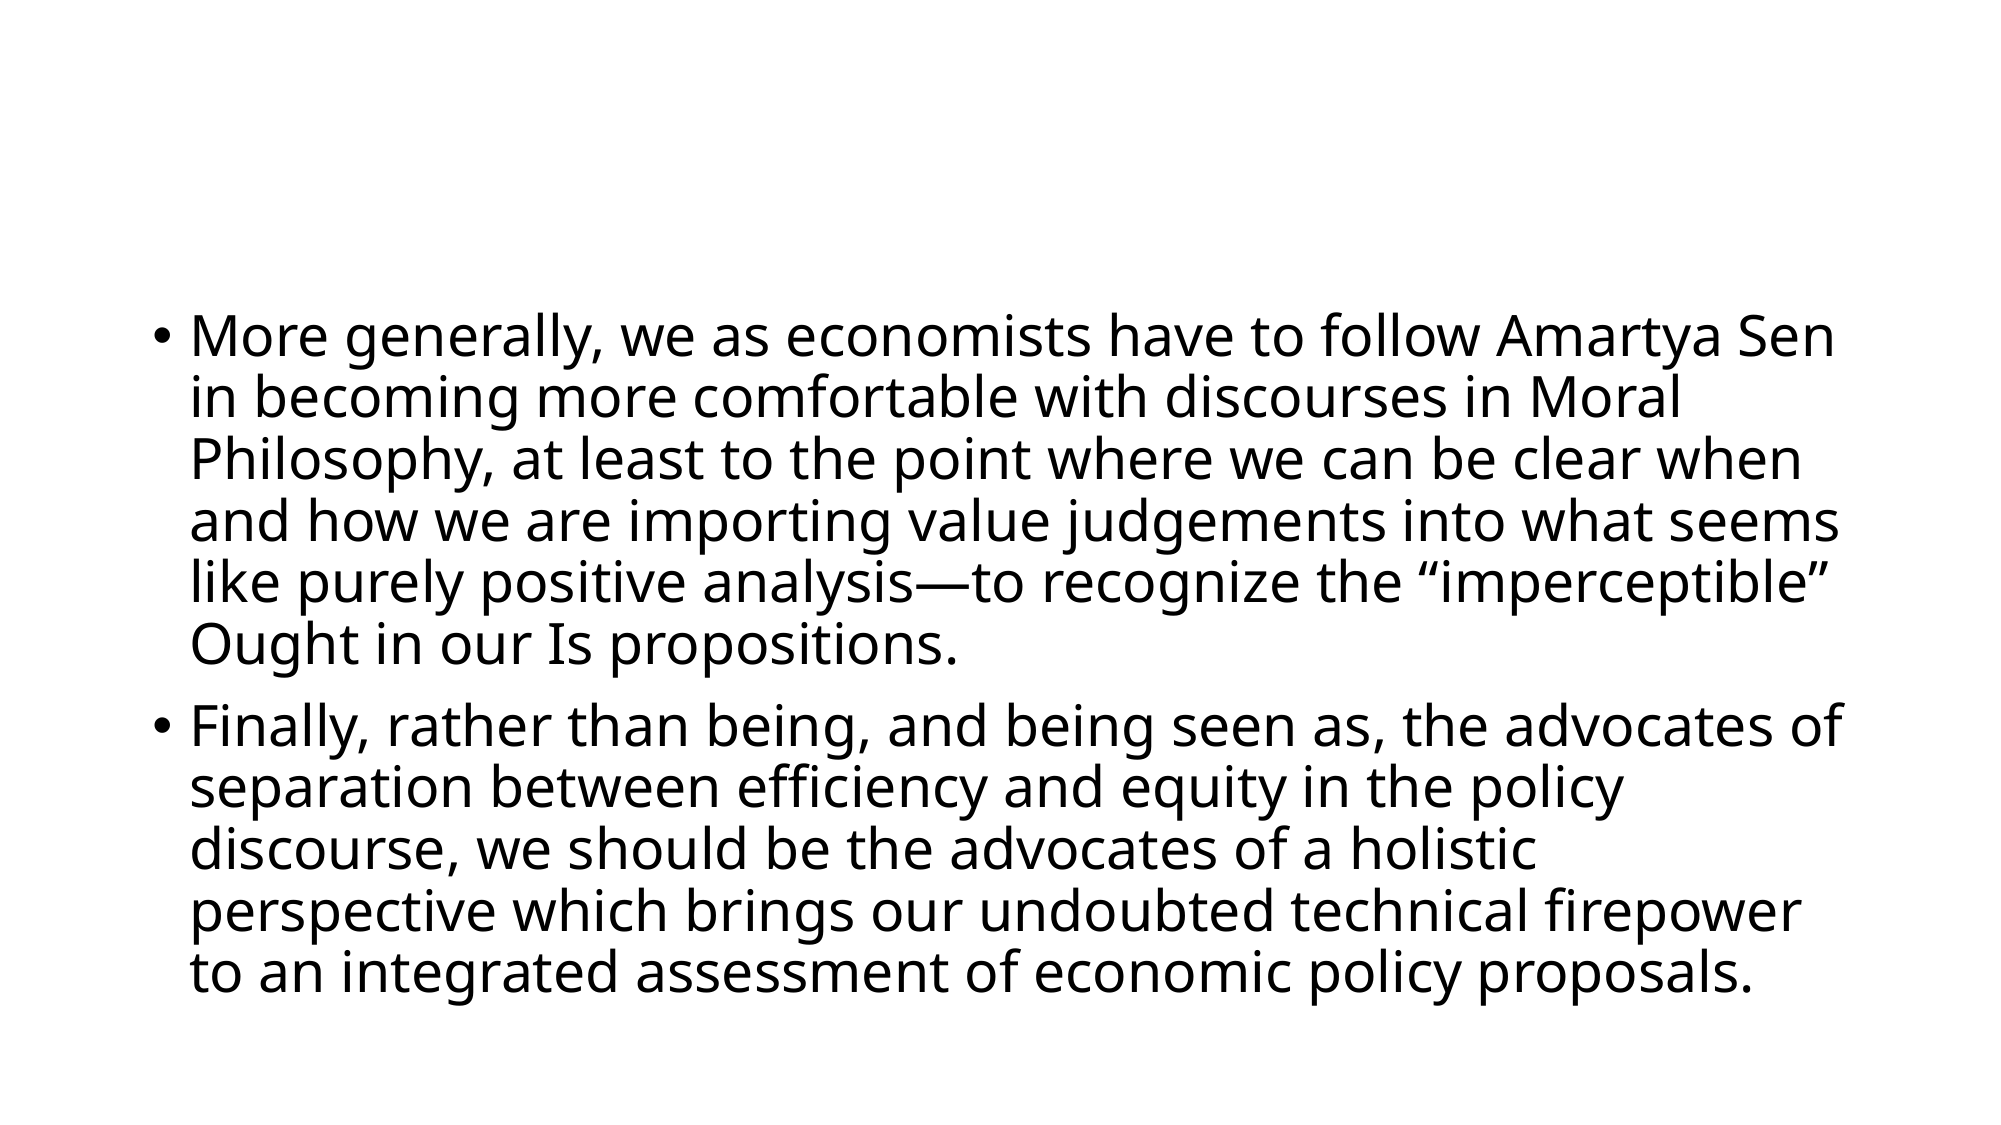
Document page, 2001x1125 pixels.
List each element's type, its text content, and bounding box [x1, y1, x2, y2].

list More generally, we as economists have to follow Amartya Sen in becoming more comfortable with discourses in Moral Philosophy, at least to the point where we can be clear when and how we are importing value judgements into what seems like purely positive analysis—to recognize the “imperceptible” Ought in our Is propositions. Finally, rather than being, and being seen as, the advocates of separation between efficiency and equity in the policy discourse, we should be the advocates of a holistic perspective which brings our undoubted technical firepower to an integrated assessment of economic policy proposals. [137, 299, 1863, 1014]
